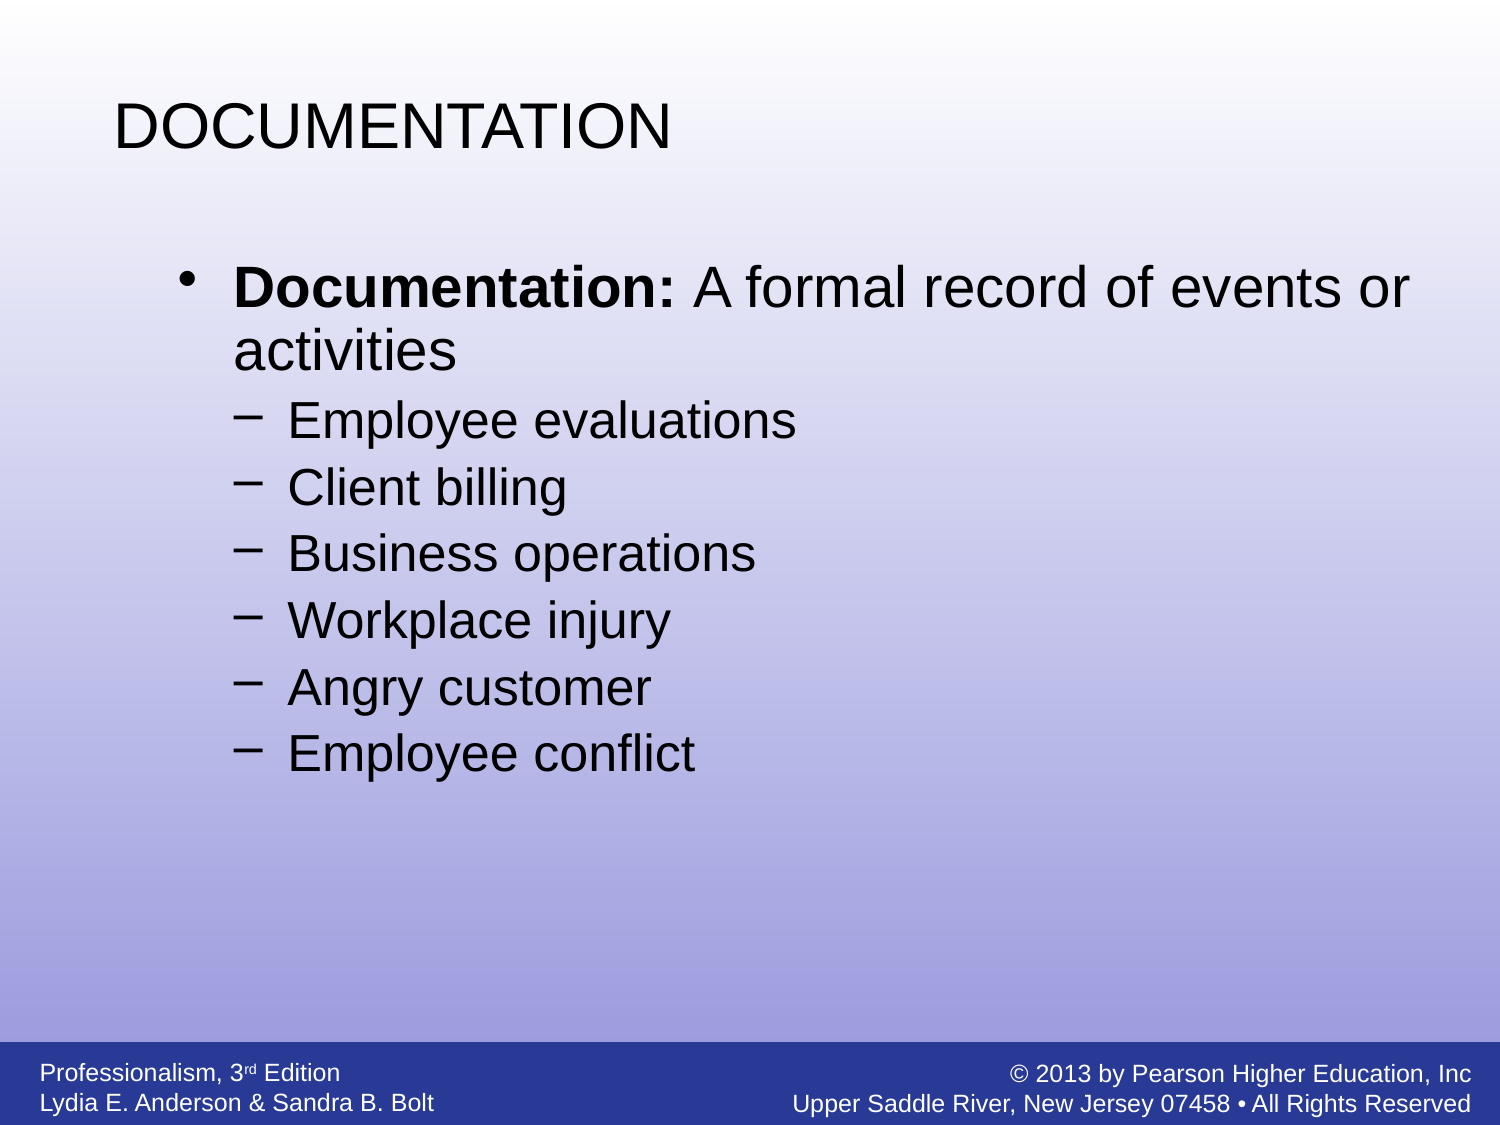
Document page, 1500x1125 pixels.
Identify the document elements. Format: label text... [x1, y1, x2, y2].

picture [0, 1042, 1500, 1125]
title DOCUMENTATION [74, 76, 713, 151]
list Documentation: A formal record of events or activities Employee evaluations Client billing Business operations Workplace injury Angry customer Employee conflict [162, 249, 1463, 962]
